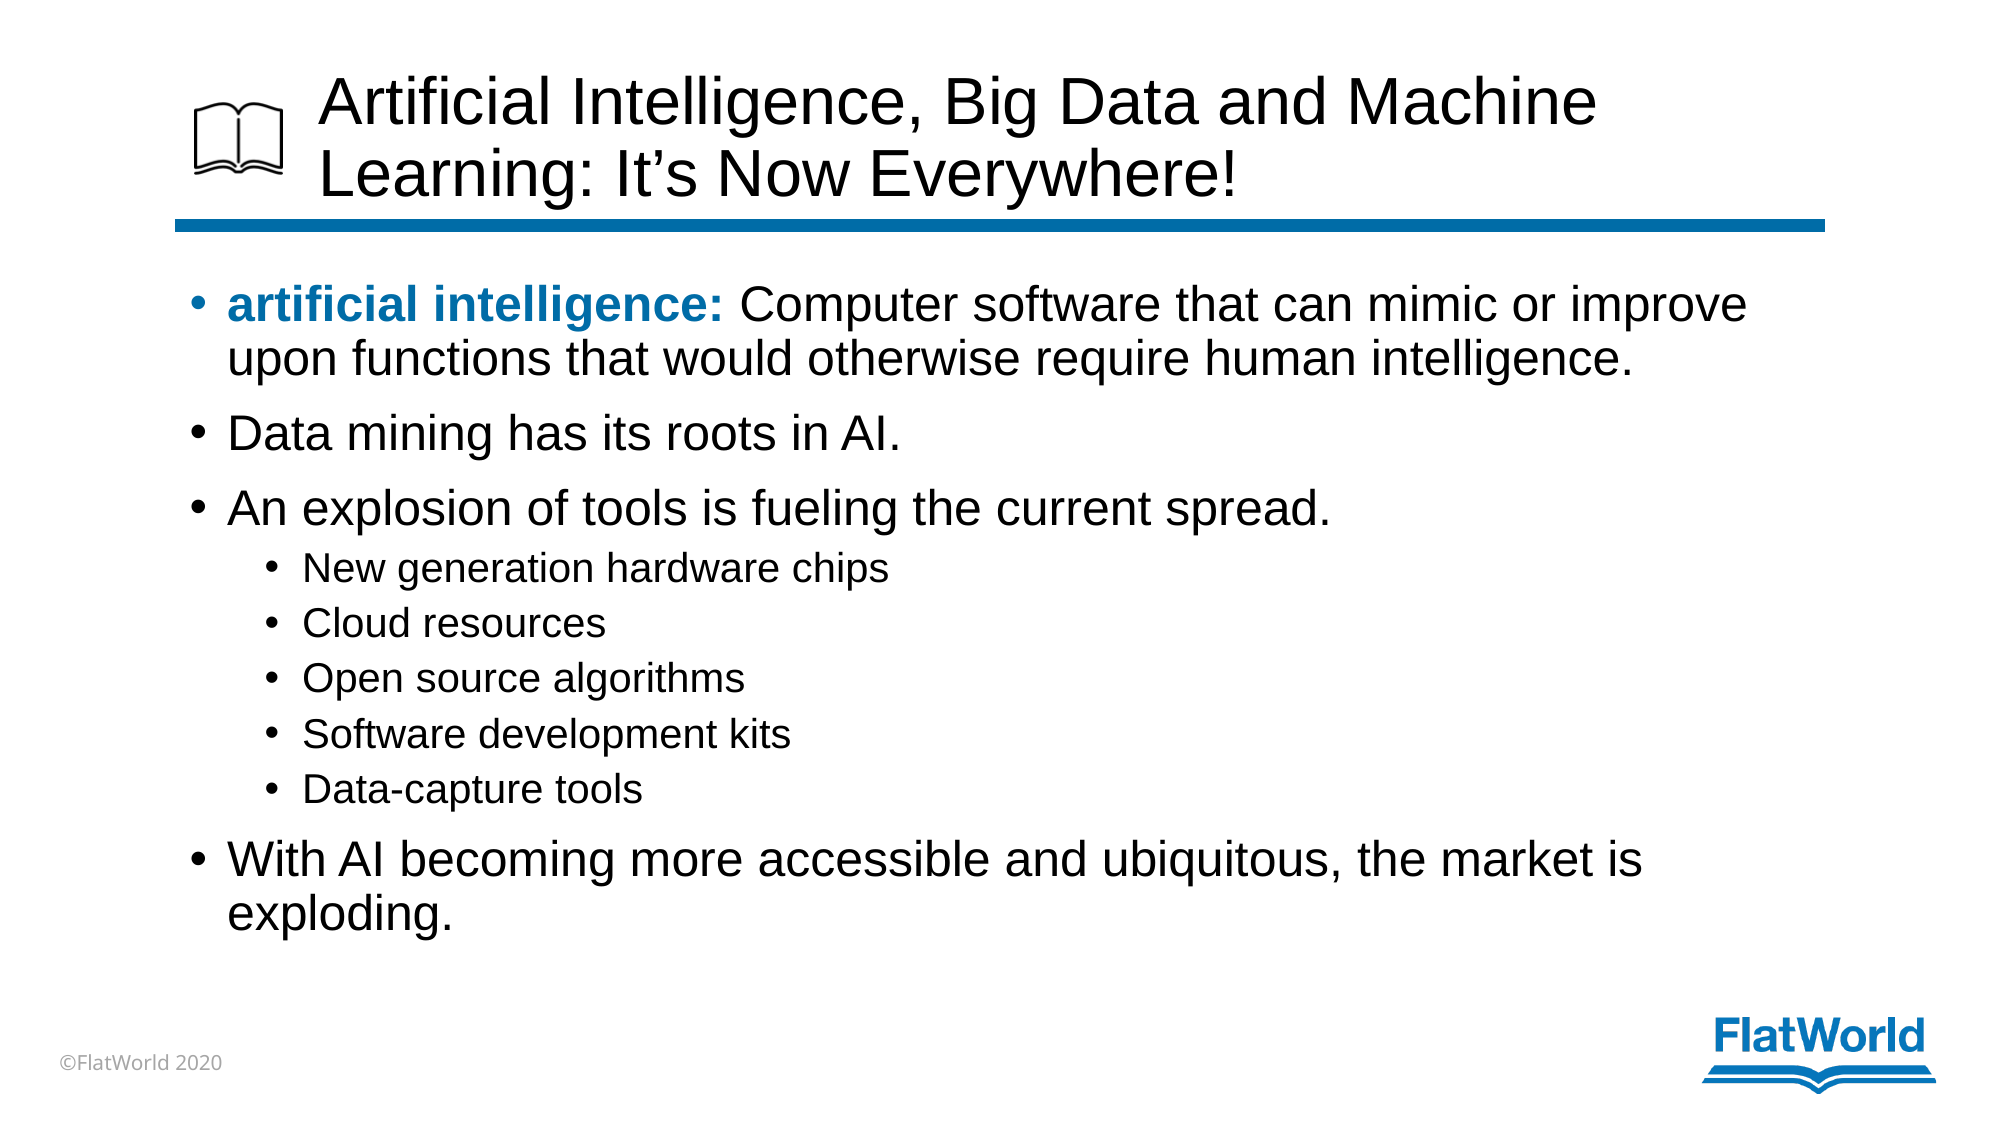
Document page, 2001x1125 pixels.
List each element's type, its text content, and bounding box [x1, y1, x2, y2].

picture [194, 94, 283, 183]
text_box Artificial Intelligence, Big Data and Machine Learning: It’s Now Everywhere! [304, 59, 1894, 228]
text_box artificial intelligence: Computer software that can mimic or improve upon functions that would otherwise require human intelligence. Data mining has its roots in AI. An explosion of tools is fueling the current spread. New generation hardware chips Cloud resources Open source algorithms Software development kits Data-capture tools With AI becoming more accessible and ubiquitous, the market is exploding. [174, 270, 1825, 763]
